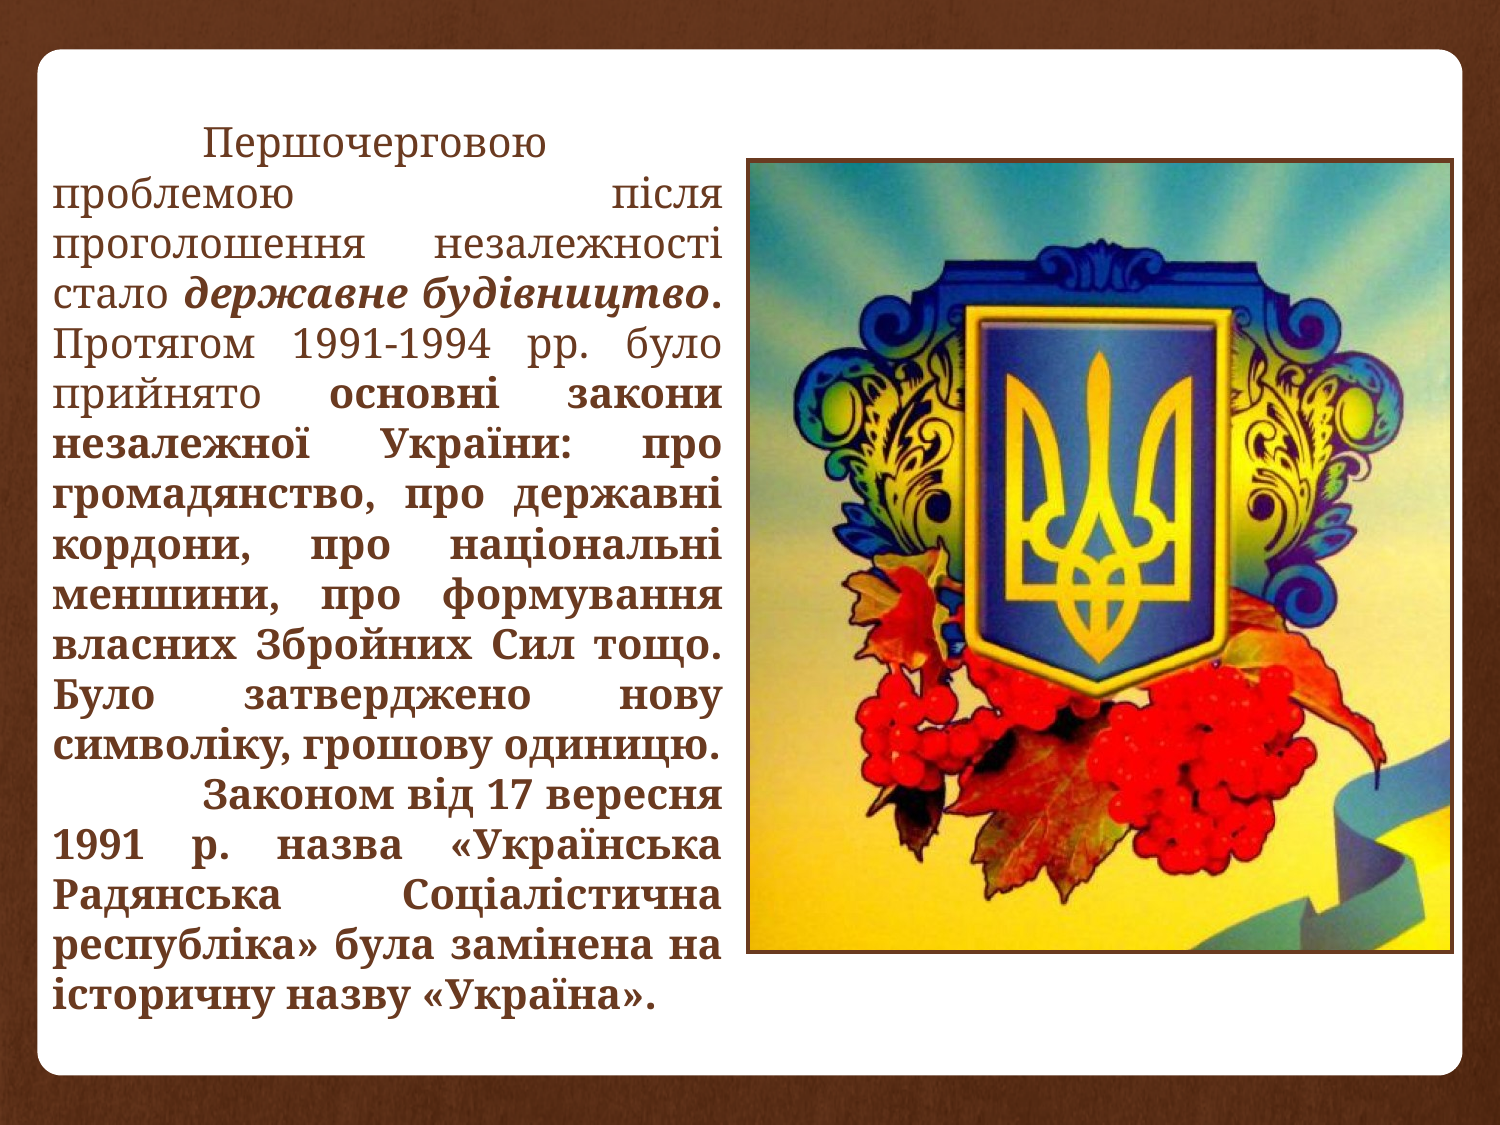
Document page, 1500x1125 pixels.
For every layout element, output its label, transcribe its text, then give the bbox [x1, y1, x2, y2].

text_box Першочерговою проблемою після проголошення незалежності стало державне будівництво. Протягом 1991-1994 рр. було прийнято основні закони незалежної України: про громадянство, про державні кордони, про національні меншини, про формування власних Збройних Сил тощо. Було затверджено нову символіку, грошову одиницю. Законом від 17 вересня 1991 р. назва «Українська Радянська Соціалістична республіка» була замінена на історичну назву «Україна». [37, 99, 738, 1025]
picture [749, 162, 1451, 951]
